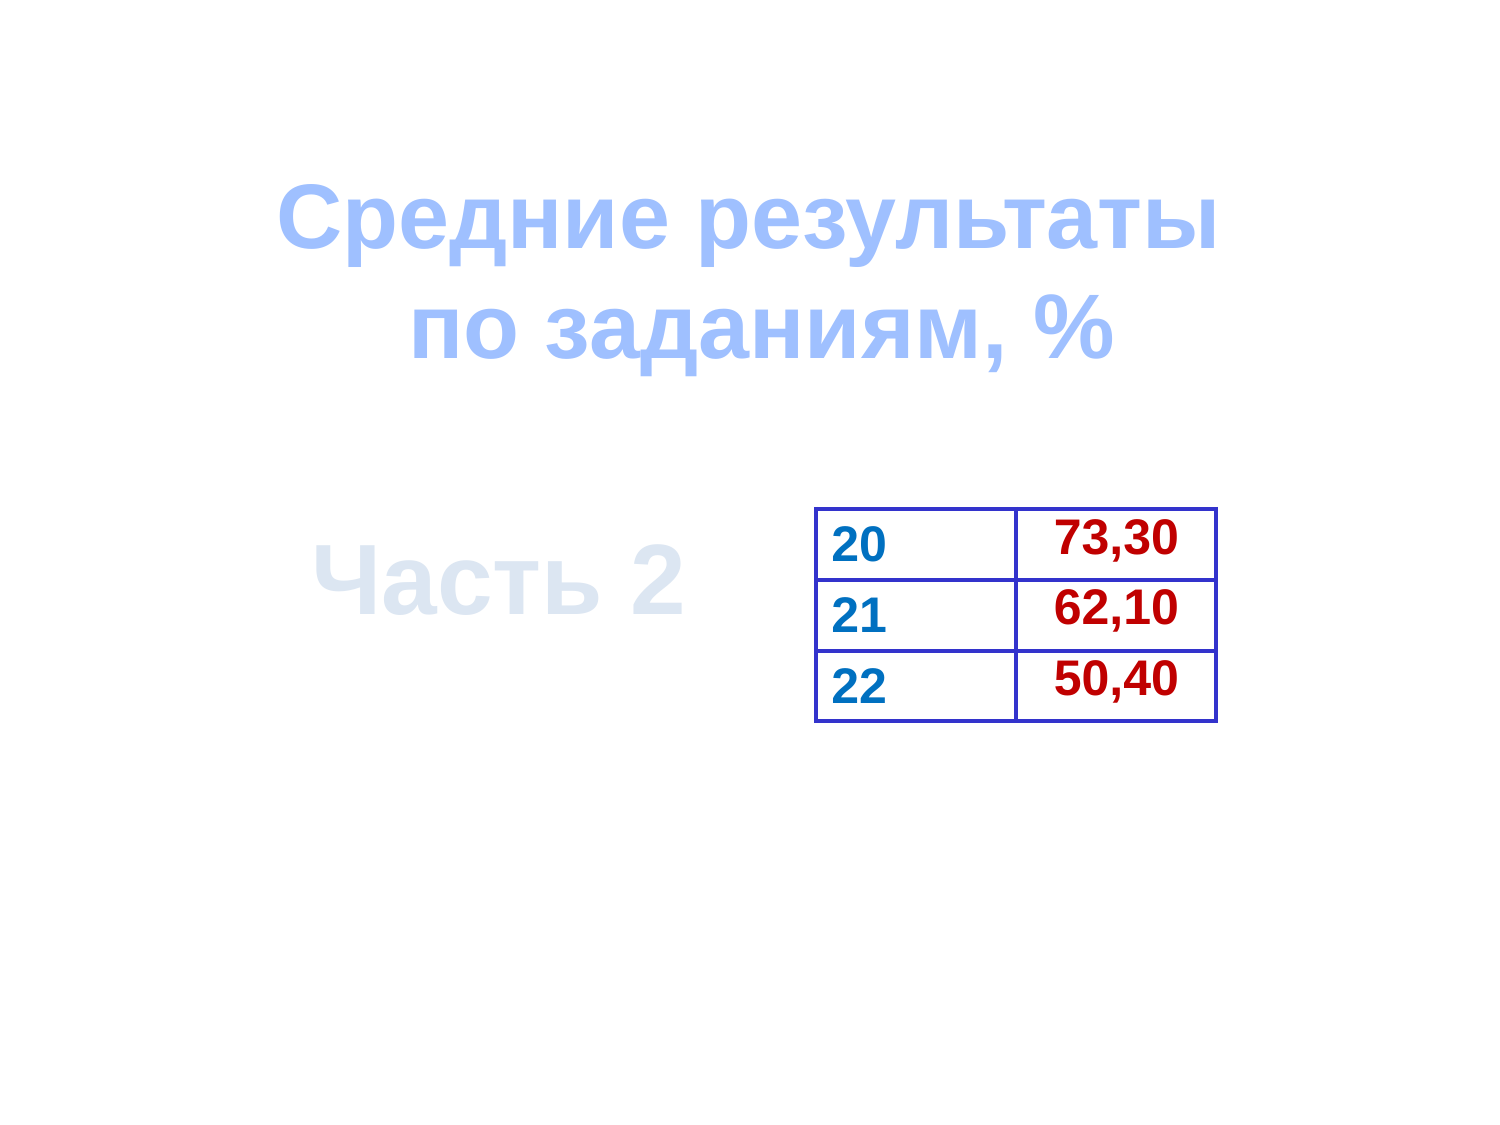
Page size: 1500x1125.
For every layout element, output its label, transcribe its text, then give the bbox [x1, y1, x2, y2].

table_header 73,30 [1018, 511, 1214, 578]
text_box Средние результаты по заданиям, % [56, 149, 1467, 385]
table_cell 22 [818, 653, 1014, 719]
table_cell 50,40 [1018, 653, 1214, 719]
table_header 20 [818, 511, 1014, 578]
text_box Часть 2 [296, 507, 702, 643]
table_cell 62,10 [1018, 582, 1214, 649]
table_cell 21 [818, 582, 1014, 649]
